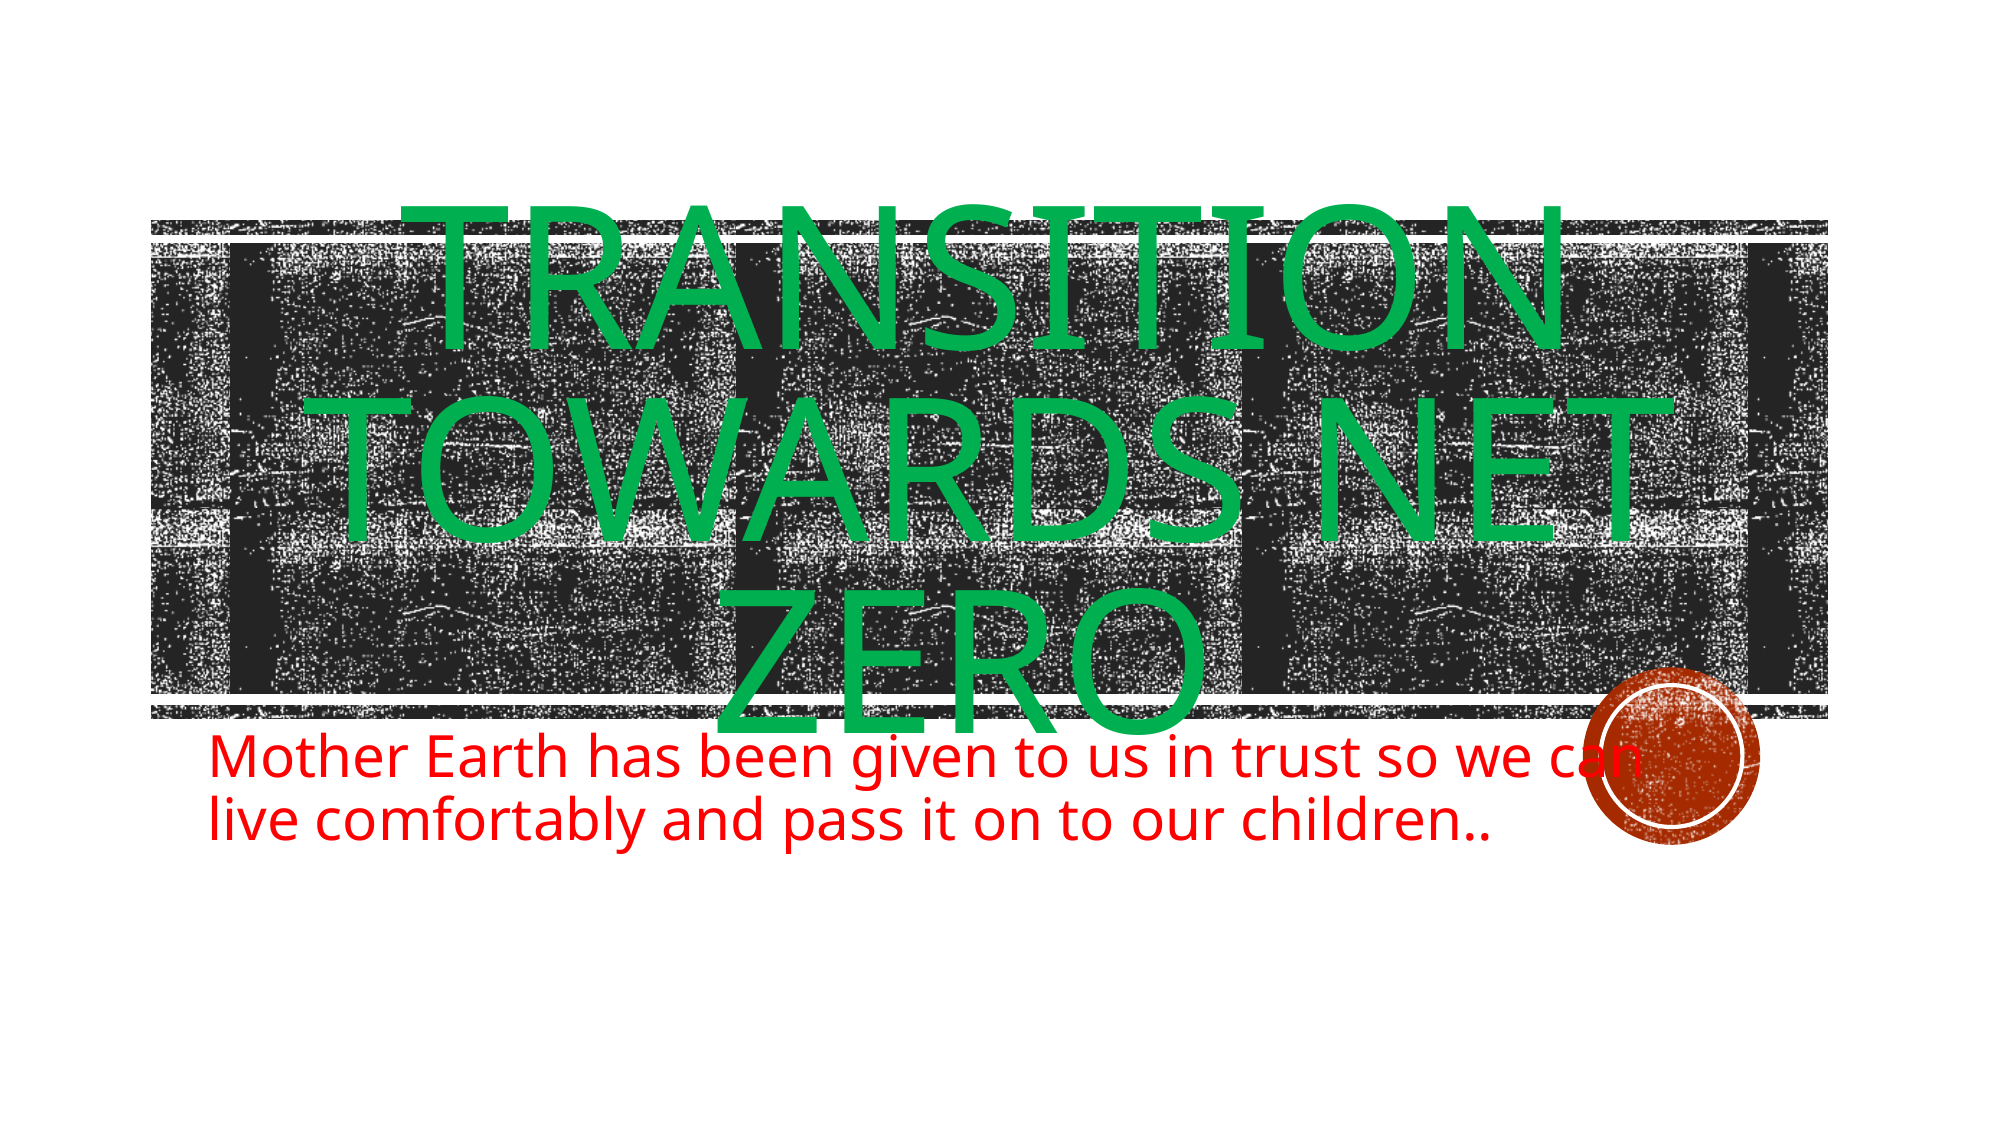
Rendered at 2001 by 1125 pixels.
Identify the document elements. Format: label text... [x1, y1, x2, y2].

subtitle Mother Earth has been given to us in trust so we can live comfortably and pass it on to our children.. [192, 720, 1703, 896]
title Transition towards net zero [172, 234, 1808, 733]
